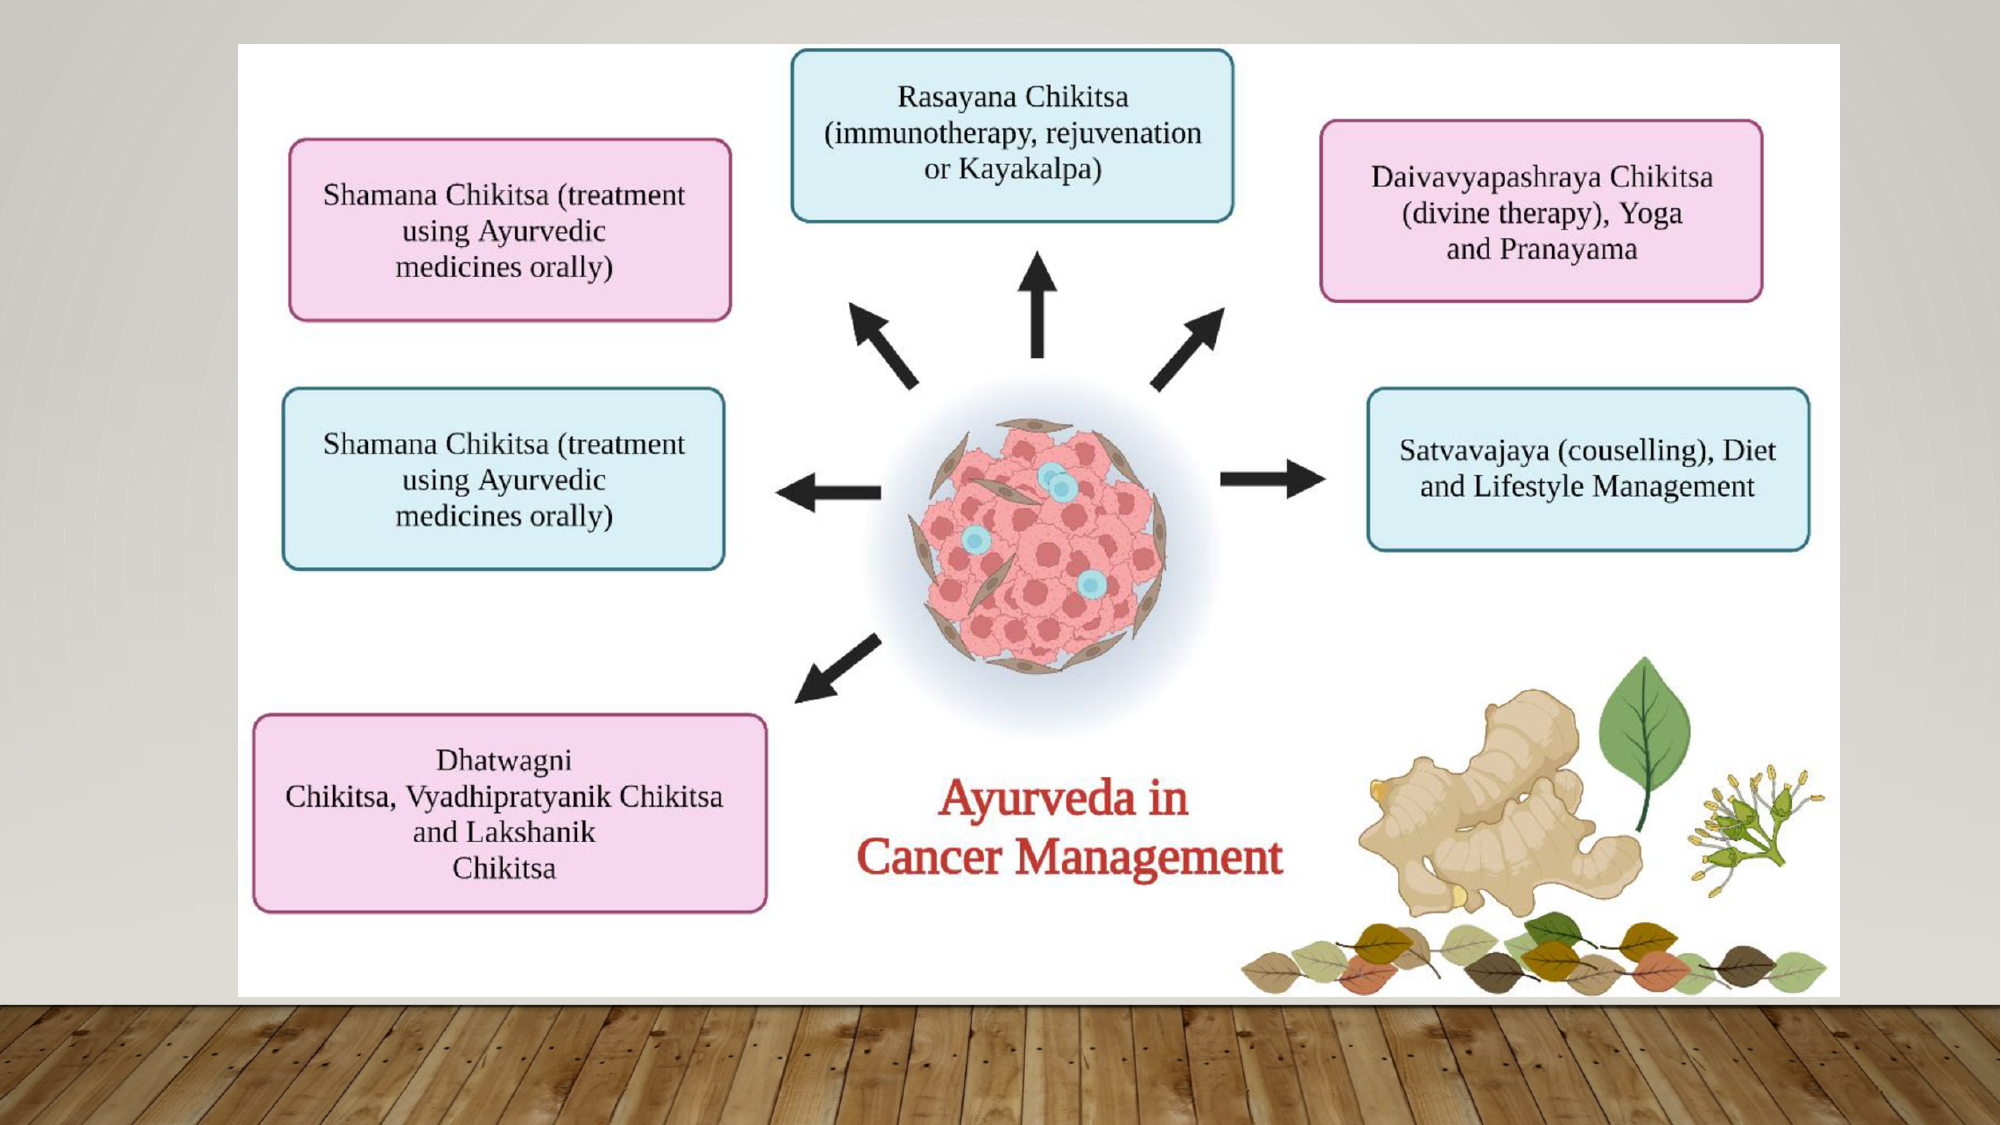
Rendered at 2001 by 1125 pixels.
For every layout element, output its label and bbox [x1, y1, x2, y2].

picture [0, 1005, 2000, 1125]
list [237, 44, 1840, 997]
